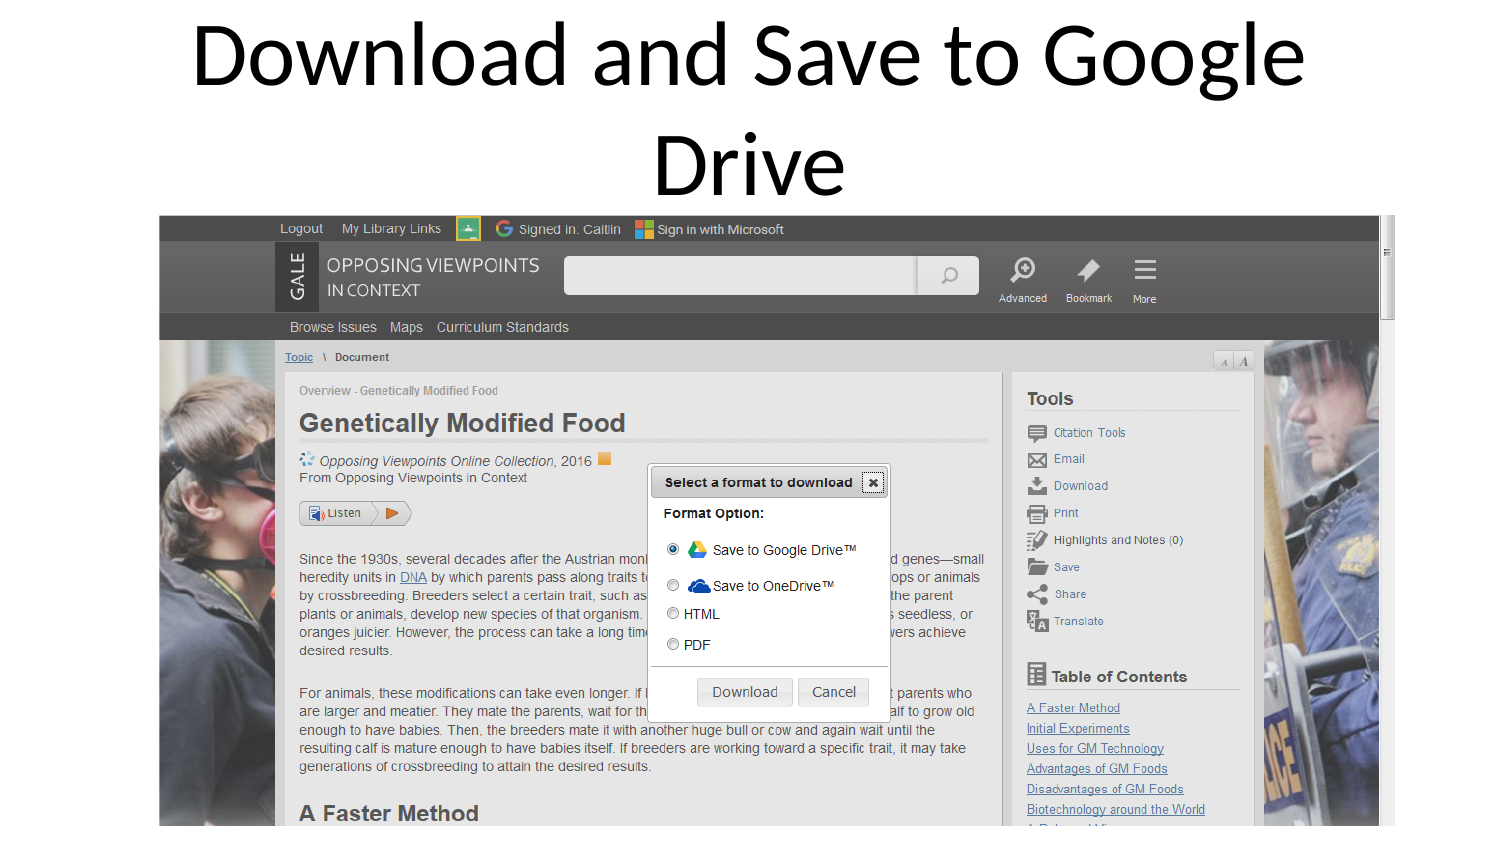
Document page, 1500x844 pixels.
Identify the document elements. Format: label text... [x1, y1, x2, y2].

title Download and Save to Google Drive [75, 33, 1425, 175]
picture [159, 214, 1396, 827]
